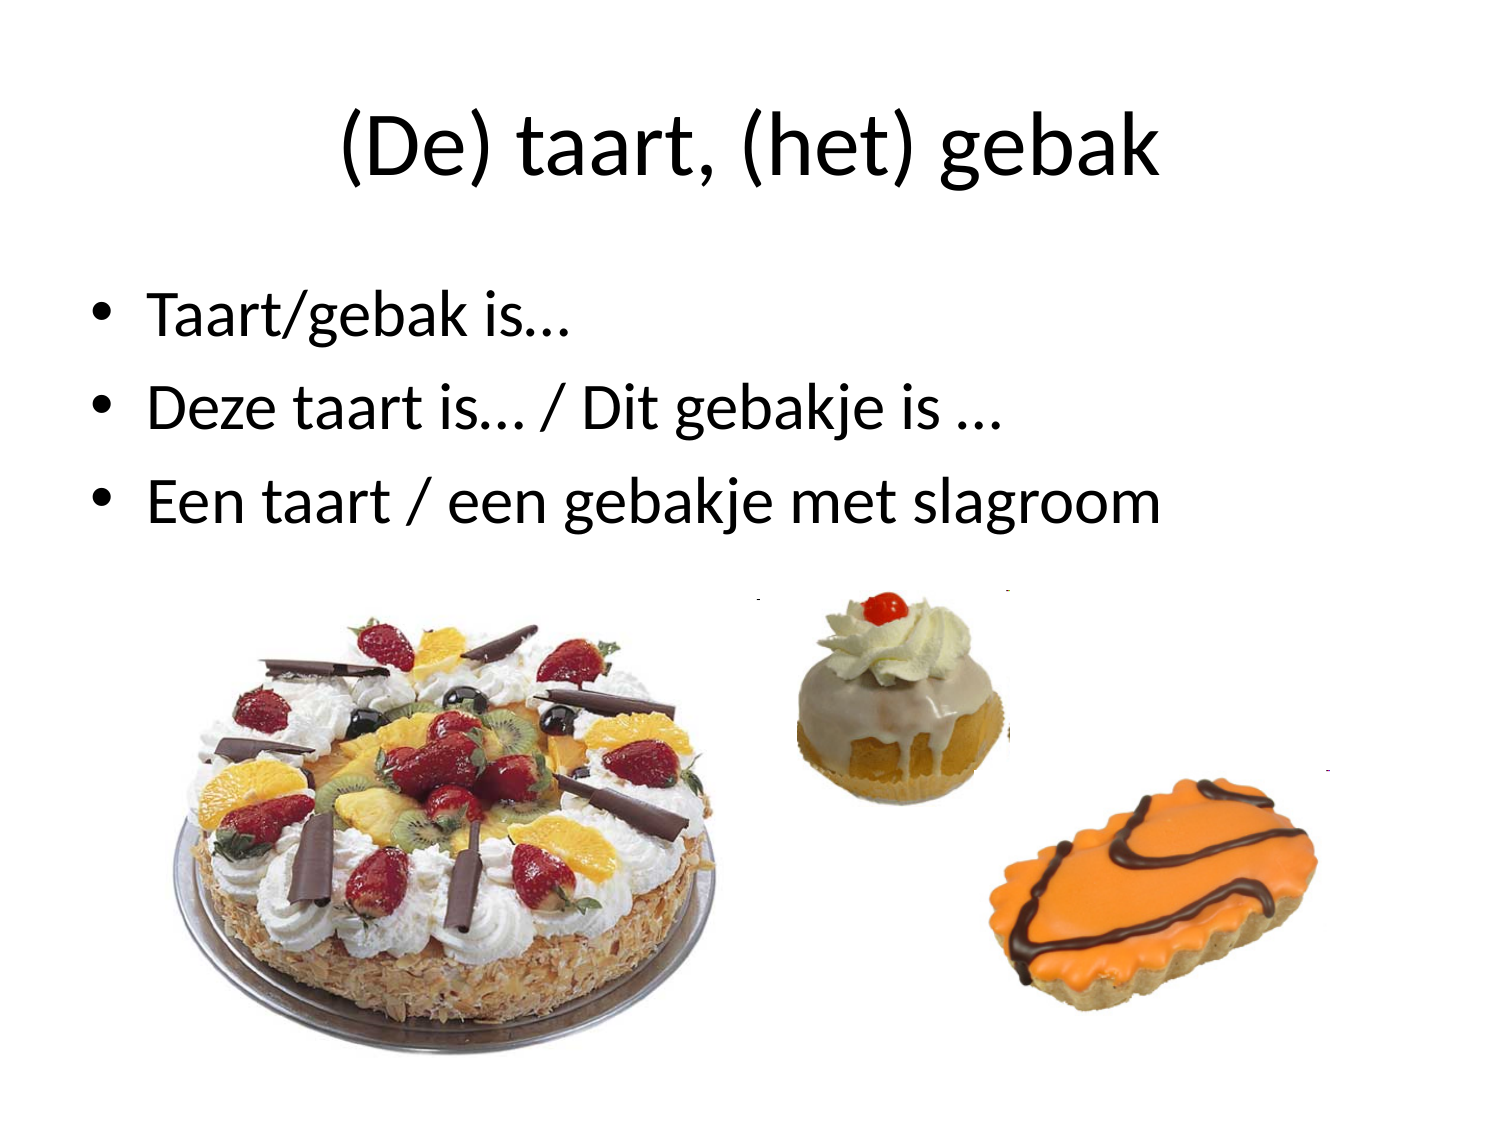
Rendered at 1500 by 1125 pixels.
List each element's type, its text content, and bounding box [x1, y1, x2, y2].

list Taart/gebak is… Deze taart is… / Dit gebakje is … Een taart / een gebakje met slagroom [75, 262, 1425, 1005]
title (De) taart, (het) gebak [75, 45, 1425, 233]
picture [796, 590, 1330, 1016]
picture [135, 599, 761, 1069]
